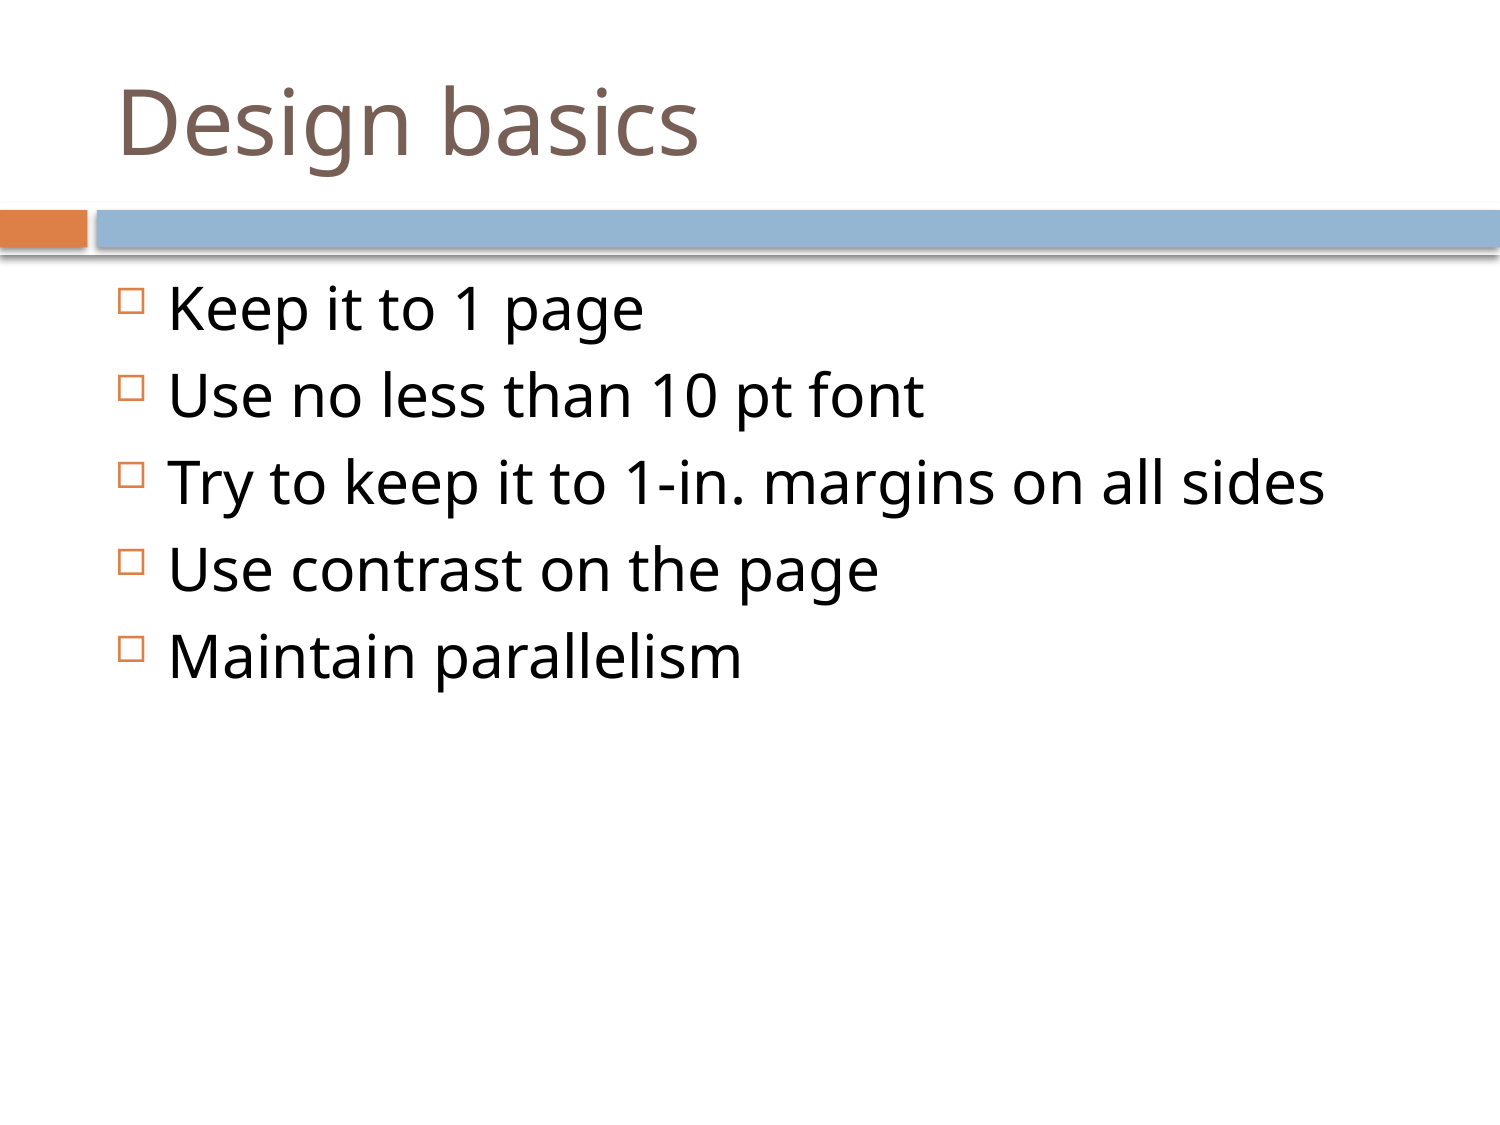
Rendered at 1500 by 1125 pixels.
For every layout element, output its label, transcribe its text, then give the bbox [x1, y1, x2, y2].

list Keep it to 1 page Use no less than 10 pt font Try to keep it to 1-in. margins on all sides Use contrast on the page Maintain parallelism [100, 262, 1438, 1000]
title Design basics [100, 37, 1438, 200]
